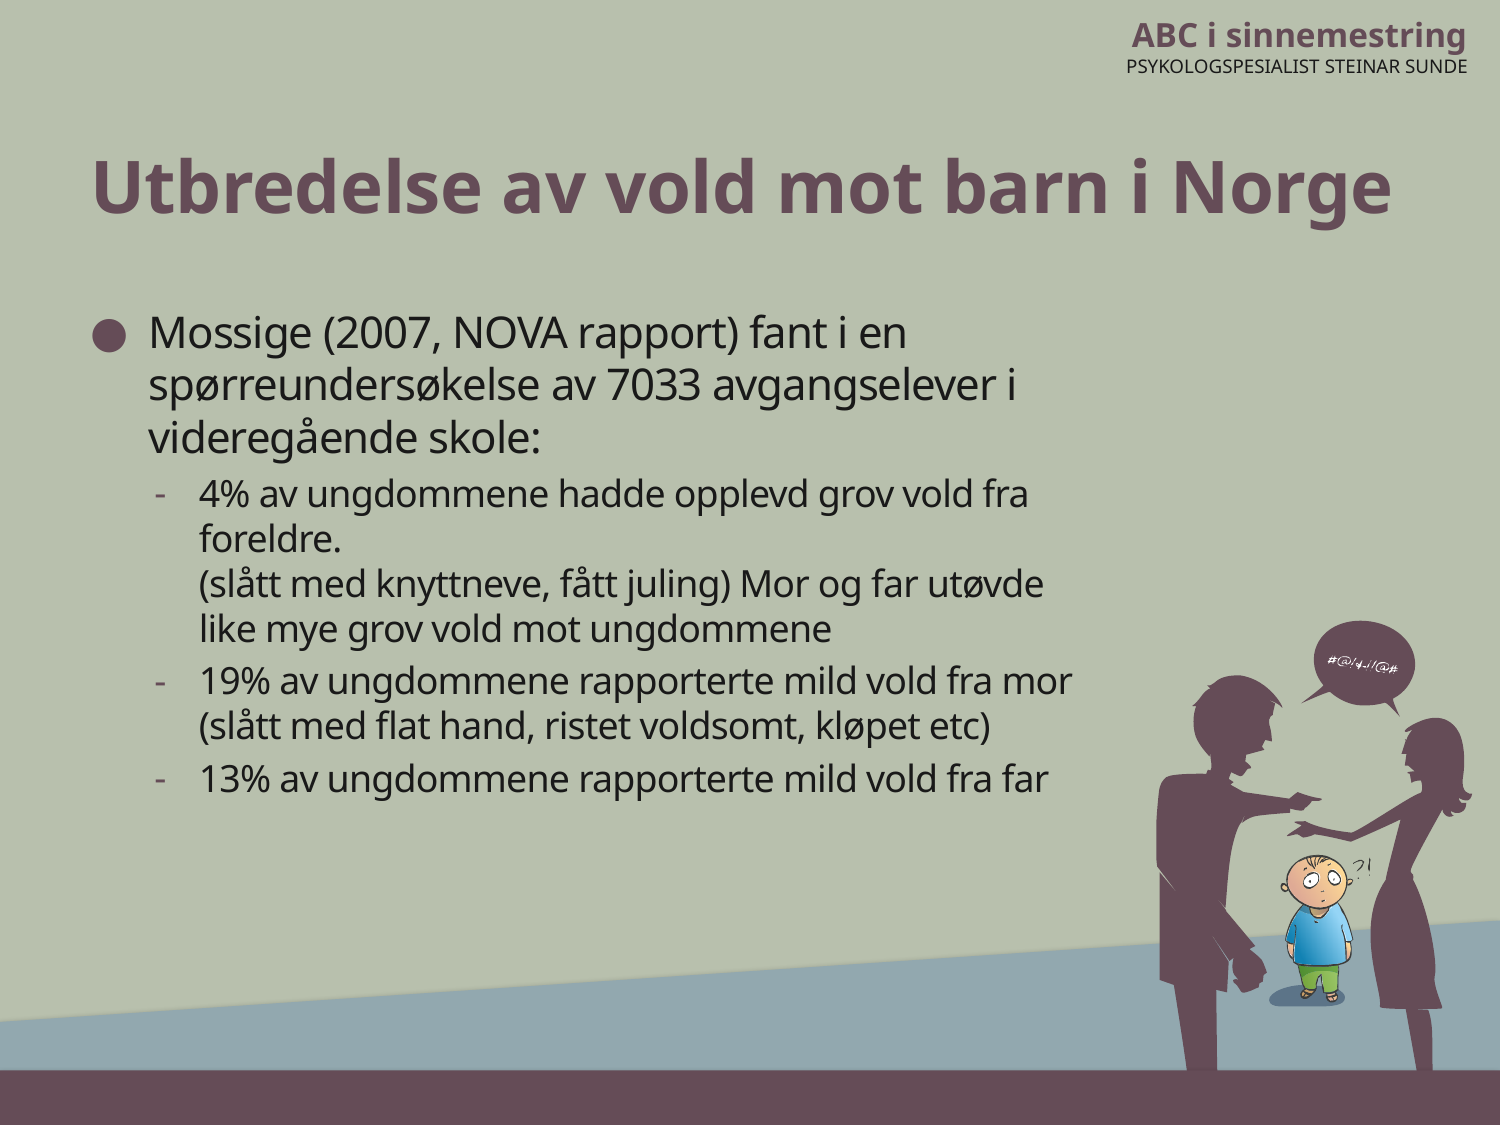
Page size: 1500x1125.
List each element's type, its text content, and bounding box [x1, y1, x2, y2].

list Mossige (2007, NOVA rapport) fant i en spørreundersøkelse av 7033 avgangselever i videregående skole: 4% av ungdommene hadde opplevd grov vold fra foreldre. (slått med knyttneve, fått juling) Mor og far utøvde like mye grov vold mot ungdommene 19% av ungdommene rapporterte mild vold fra mor (slått med flat hand, ristet voldsomt, kløpet etc) 13% av ungdommene rapporterte mild vold fra far [75, 297, 1117, 1040]
title Utbredelse av vold mot barn i Norge [75, 90, 1425, 279]
